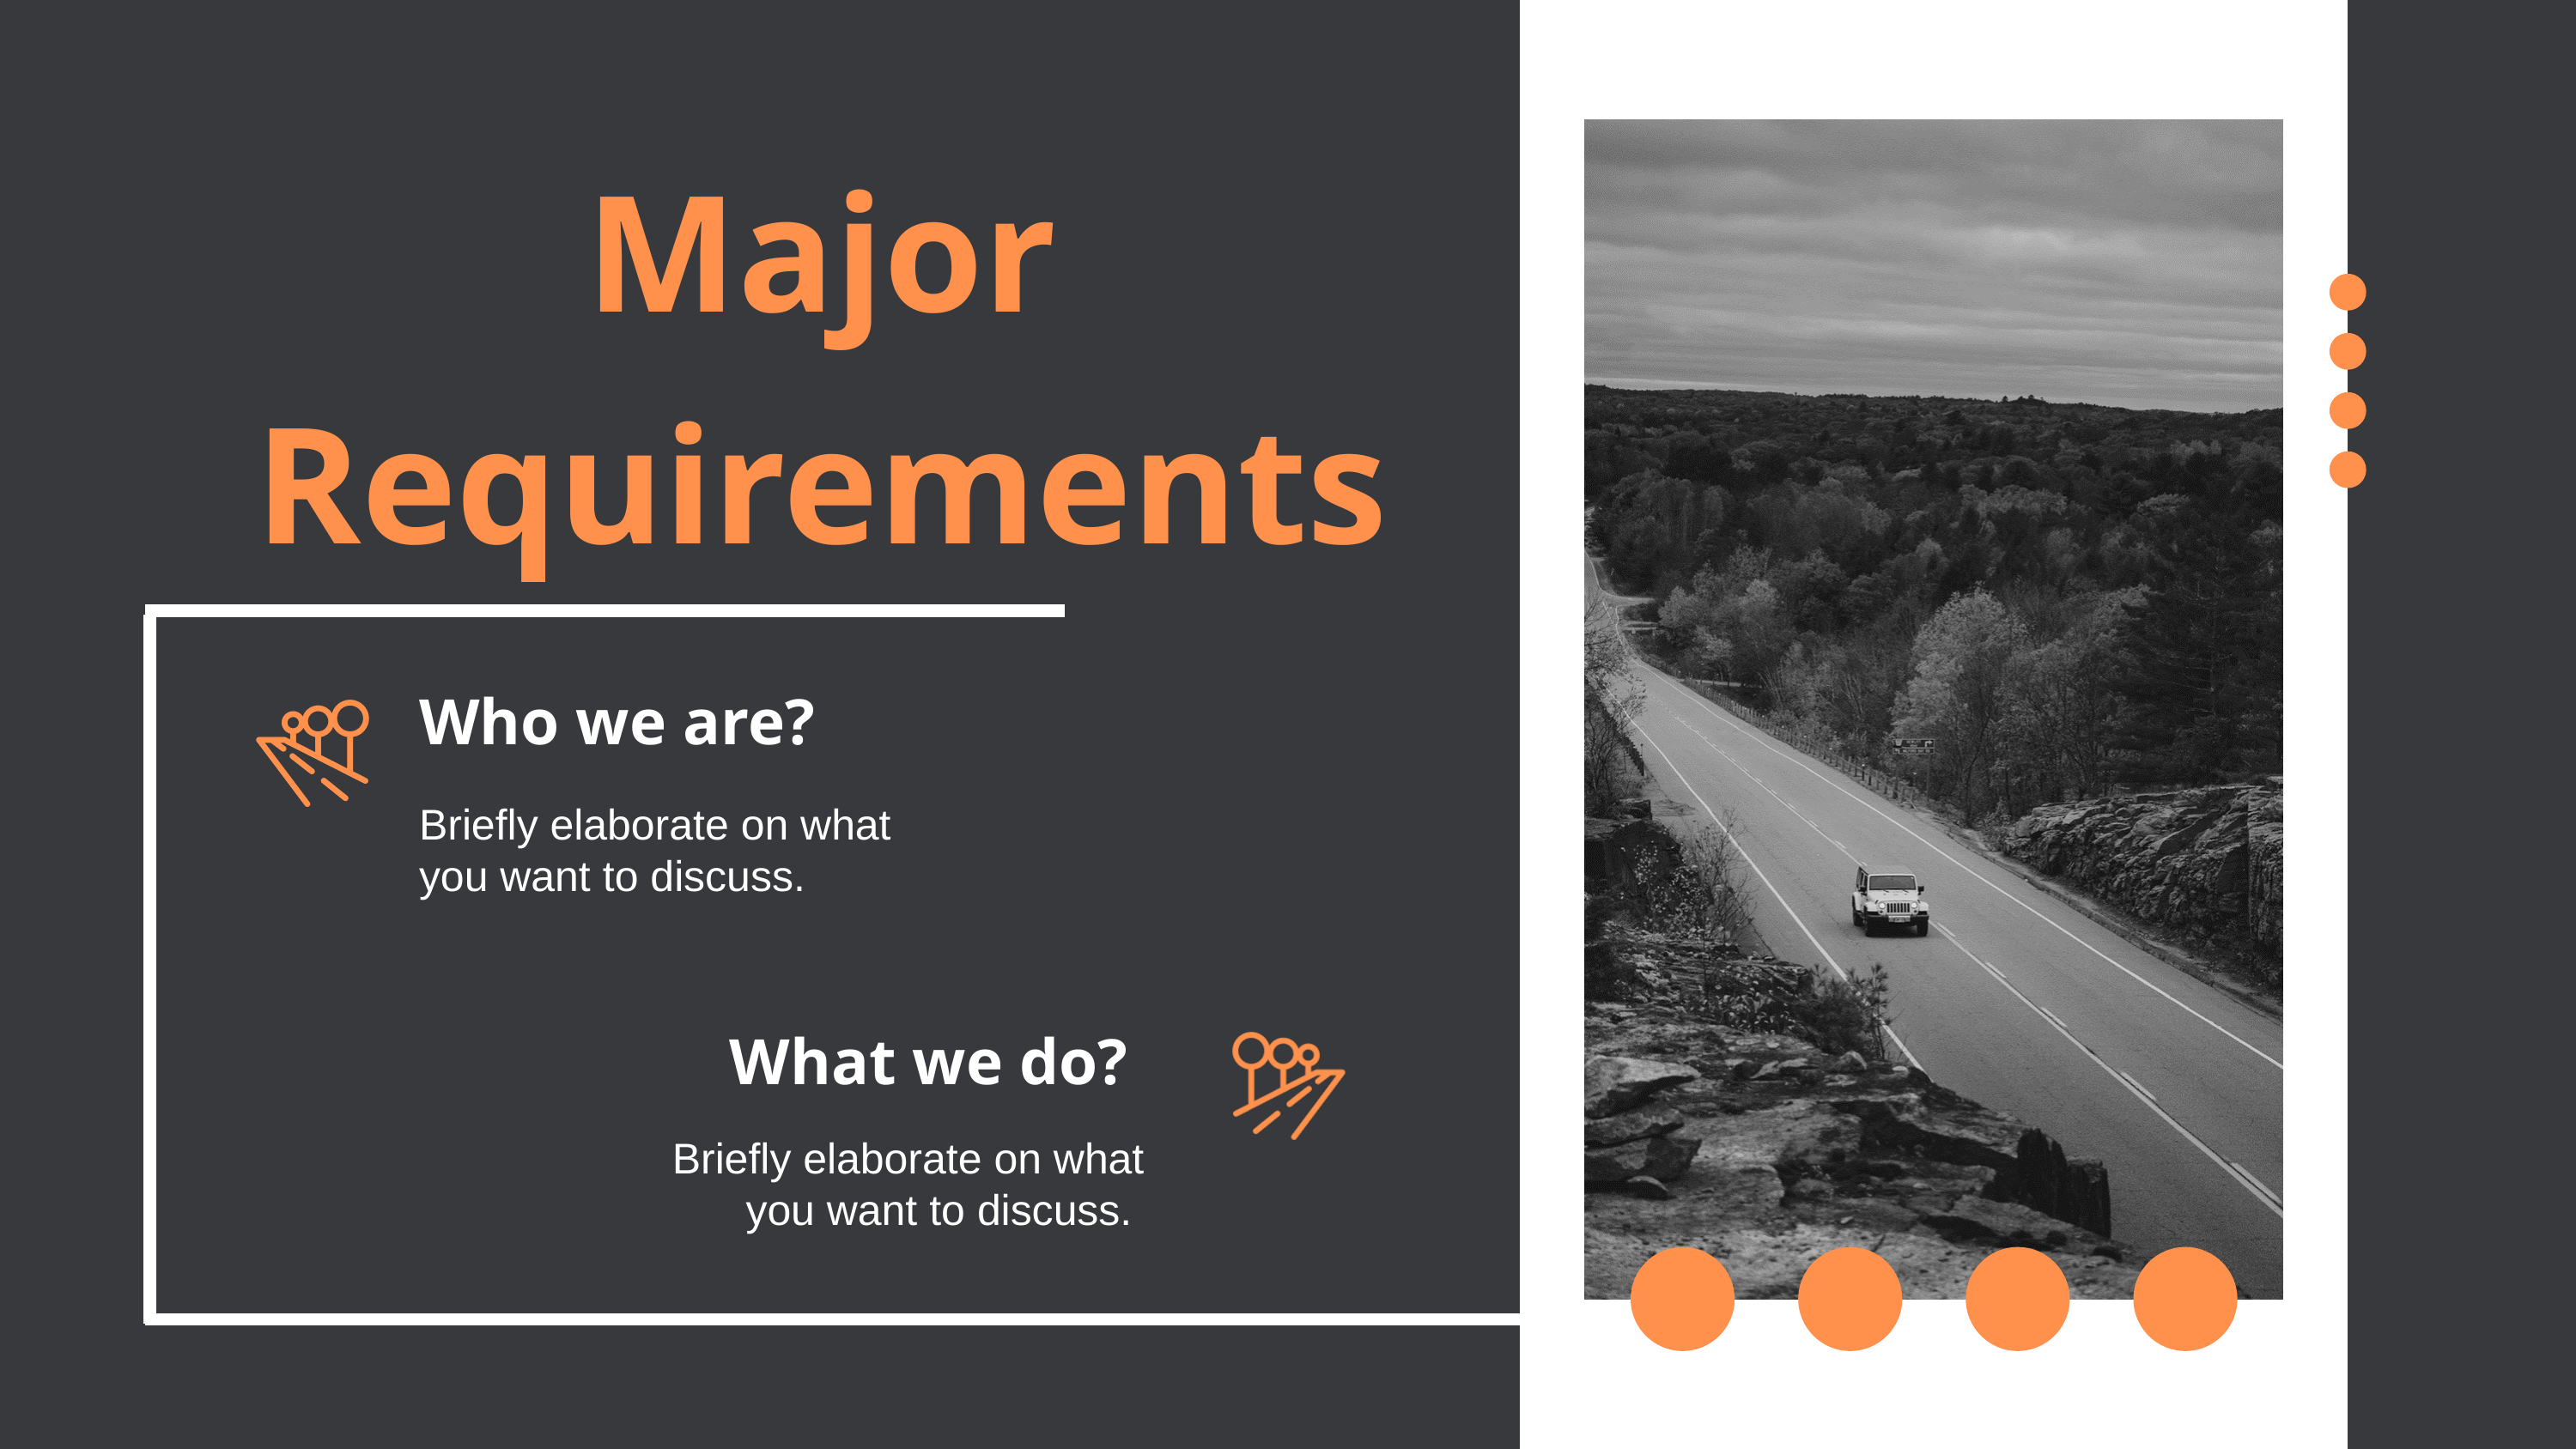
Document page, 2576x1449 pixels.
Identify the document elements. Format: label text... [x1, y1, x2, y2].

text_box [144, 610, 1655, 1324]
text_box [2240, 362, 2456, 400]
picture [1225, 1022, 1351, 1149]
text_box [1520, 407, 2348, 1449]
text_box Major Requirements [250, 112, 1394, 577]
picture [249, 691, 375, 815]
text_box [2133, 1246, 2238, 1352]
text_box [1965, 1246, 2070, 1352]
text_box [1630, 1246, 1735, 1352]
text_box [1797, 1246, 1903, 1352]
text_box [1520, 0, 2348, 609]
picture [1584, 119, 2283, 1300]
